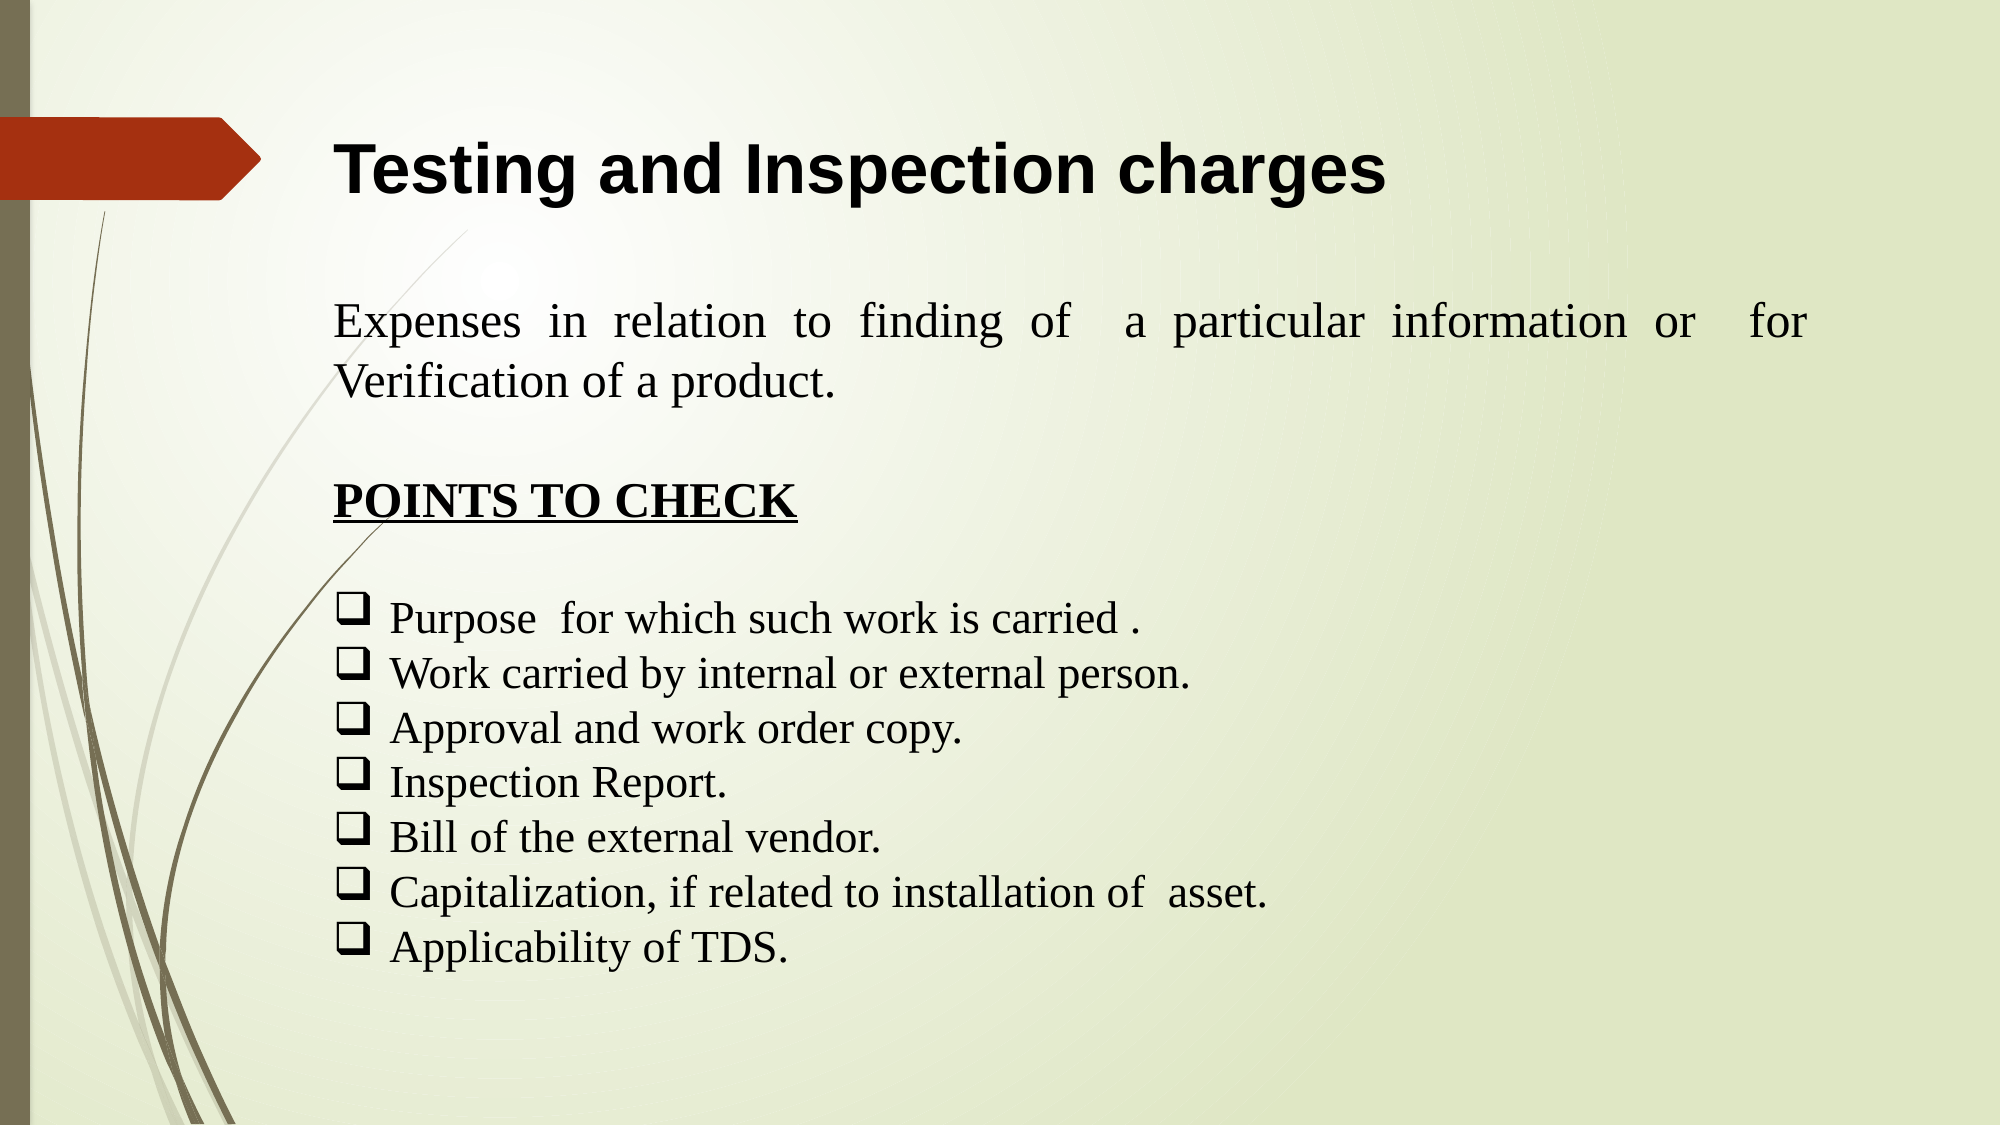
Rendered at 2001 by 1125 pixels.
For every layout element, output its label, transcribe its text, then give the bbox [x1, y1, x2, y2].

text_box Testing and Inspection charges Expenses in relation to finding of a particular information or for Verification of a product. POINTS TO CHECK Purpose for which such work is carried . Work carried by internal or external person. Approval and work order copy. Inspection Report. Bill of the external vendor. Capitalization, if related to installation of asset. Applicability of TDS. [318, 114, 1824, 1125]
